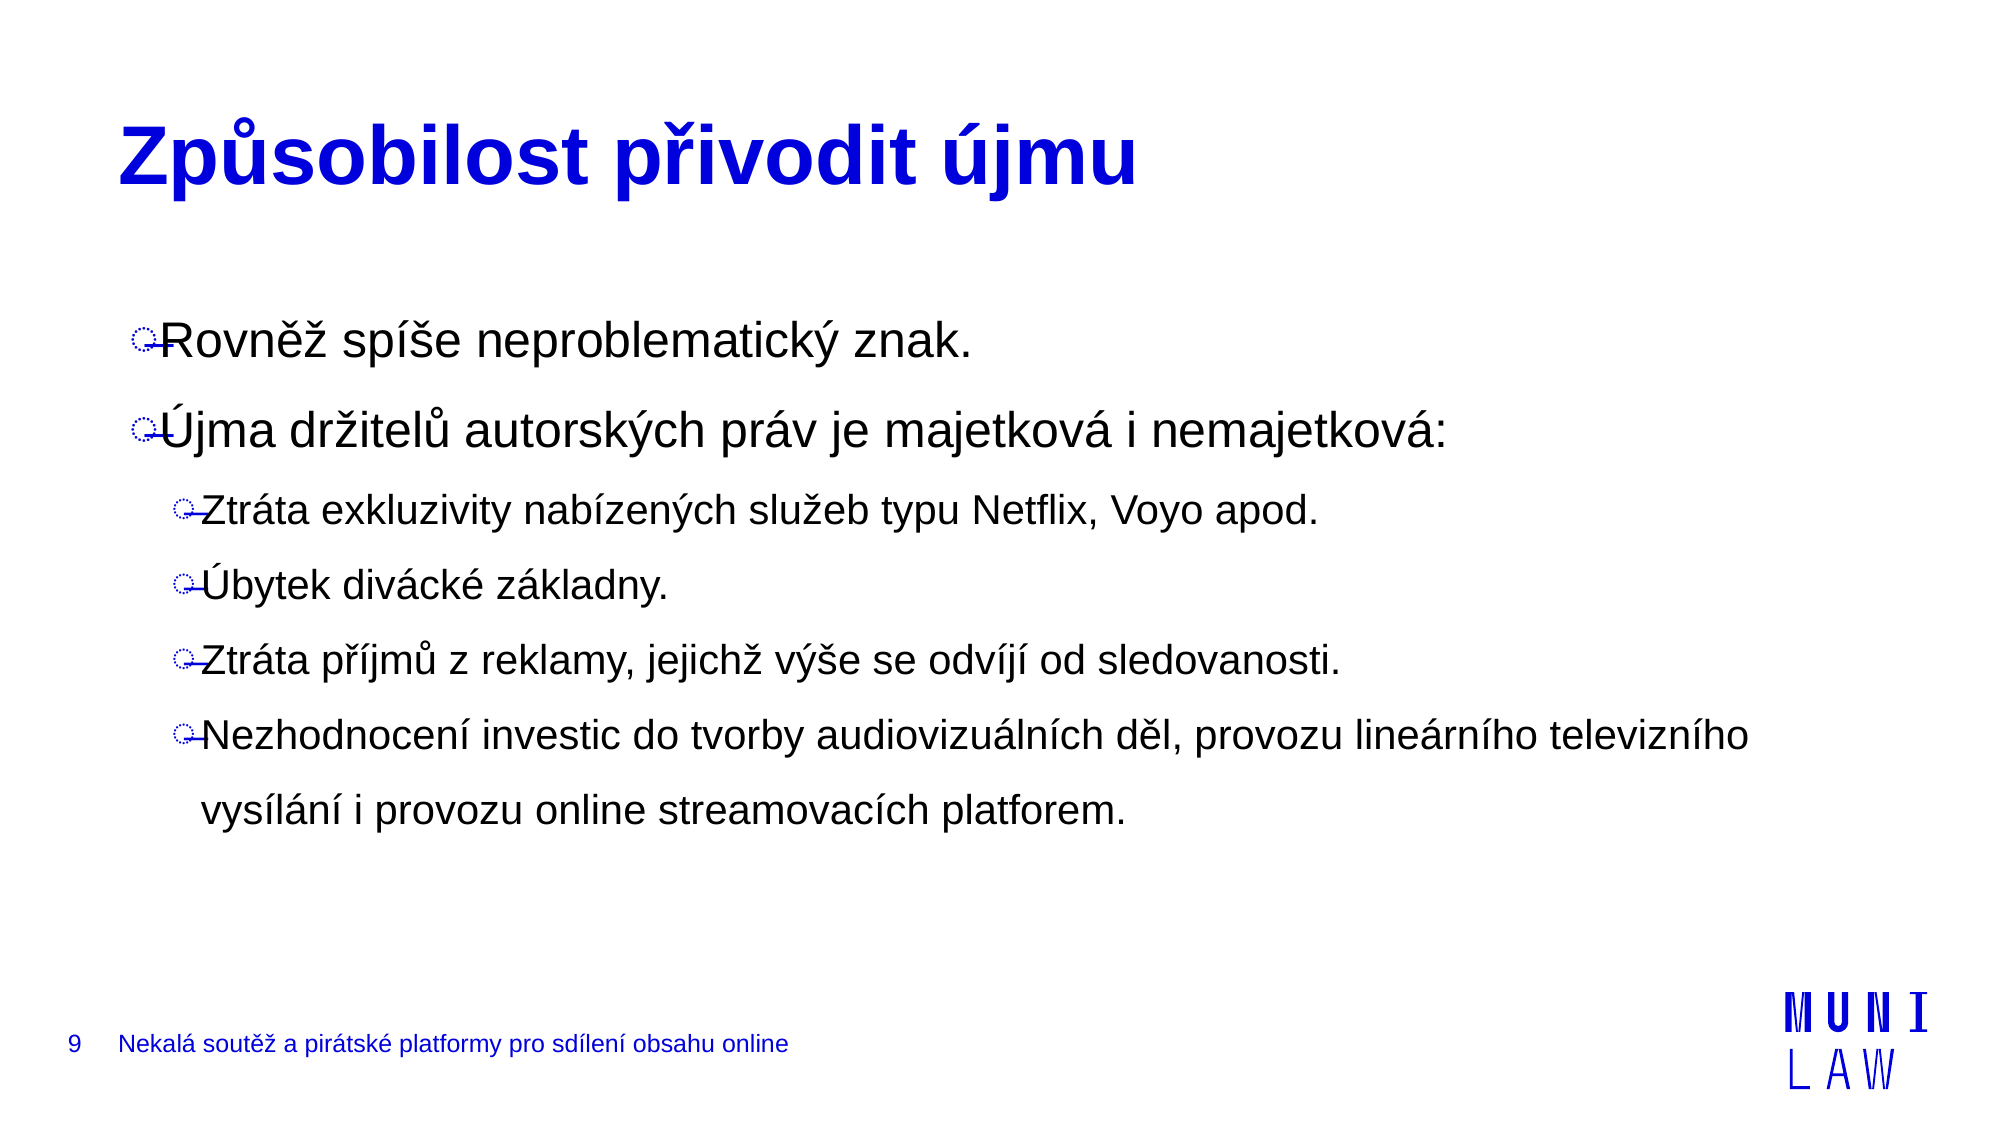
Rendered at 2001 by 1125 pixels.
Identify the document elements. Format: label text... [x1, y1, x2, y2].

slide_number 9 [67, 1021, 110, 1063]
footer Nekalá soutěž a pirátské platformy pro sdílení obsahu online [118, 1021, 1418, 1063]
title Způsobilost přivodit újmu [118, 118, 1883, 193]
list Rovněž spíše neproblematický znak. Újma držitelů autorských práv je majetková i nemajetková: Ztráta exkluzivity nabízených služeb typu Netflix, Voyo apod. Úbytek divácké základny. Ztráta příjmů z reklamy, jejichž výše se odvíjí od sledovanosti. Nezhodnocení investic do tvorby audiovizuálních děl, provozu lineárního televizního vysílání i provozu online streamovacích platforem. [118, 277, 1883, 957]
